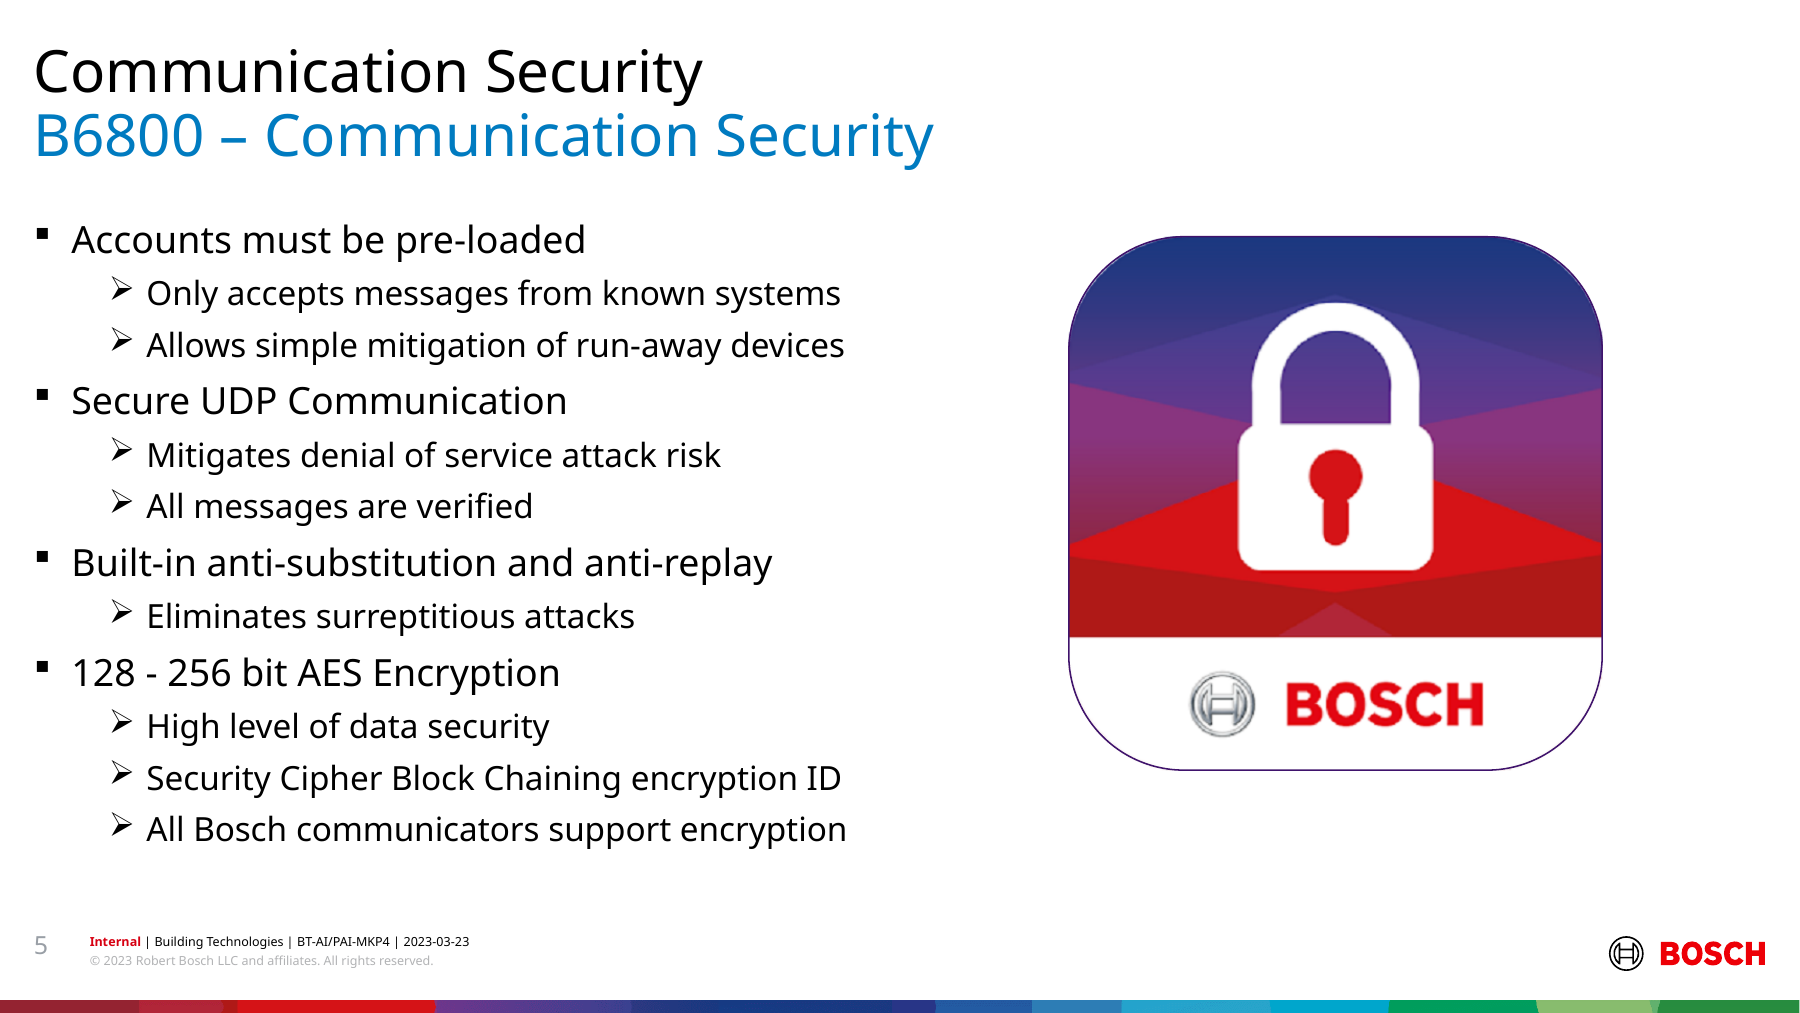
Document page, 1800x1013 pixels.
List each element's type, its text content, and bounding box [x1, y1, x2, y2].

list Communication Security [33, 42, 1766, 106]
list Accounts must be pre-loaded Only accepts messages from known systems Allows simple mitigation of run-away devices Secure UDP Communication Mitigates denial of service attack risk All messages are verified Built-in anti-substitution and anti-replay Eliminates surreptitious attacks 128 - 256 bit AES Encryption High level of data security Security Cipher Block Chaining encryption ID All Bosch communicators support encryption [33, 212, 1766, 909]
title B6800 – Communication Security [33, 106, 1766, 171]
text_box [1068, 236, 1603, 771]
picture [0, 1000, 1270, 1013]
picture [1388, 1000, 1800, 1013]
slide_number 5 [33, 929, 81, 997]
